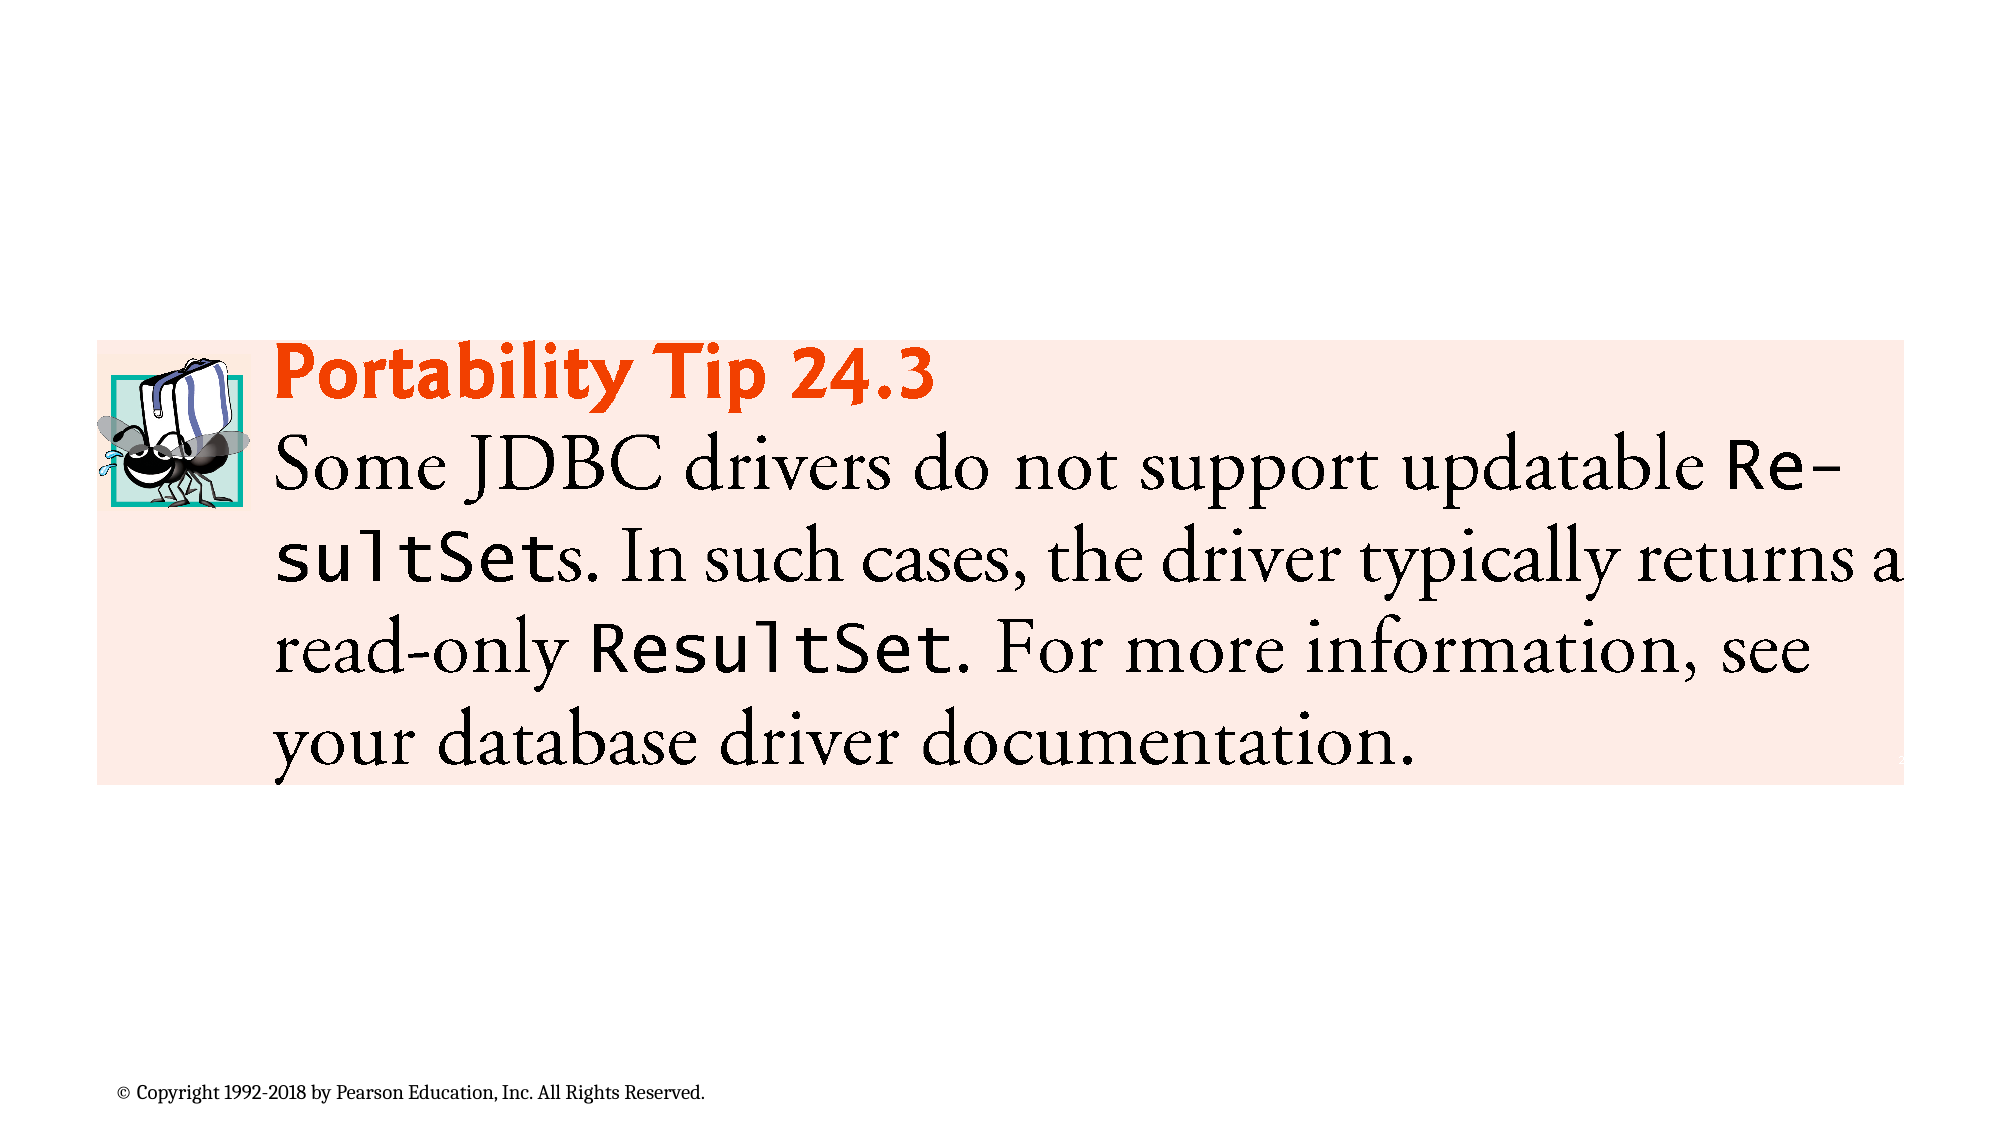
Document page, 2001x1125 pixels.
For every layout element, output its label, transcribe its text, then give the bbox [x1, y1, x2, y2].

footer © Copyright 1992-2018 by Pearson Education, Inc. All Rights Reserved. [99, 1051, 1473, 1112]
picture [0, 243, 2000, 882]
